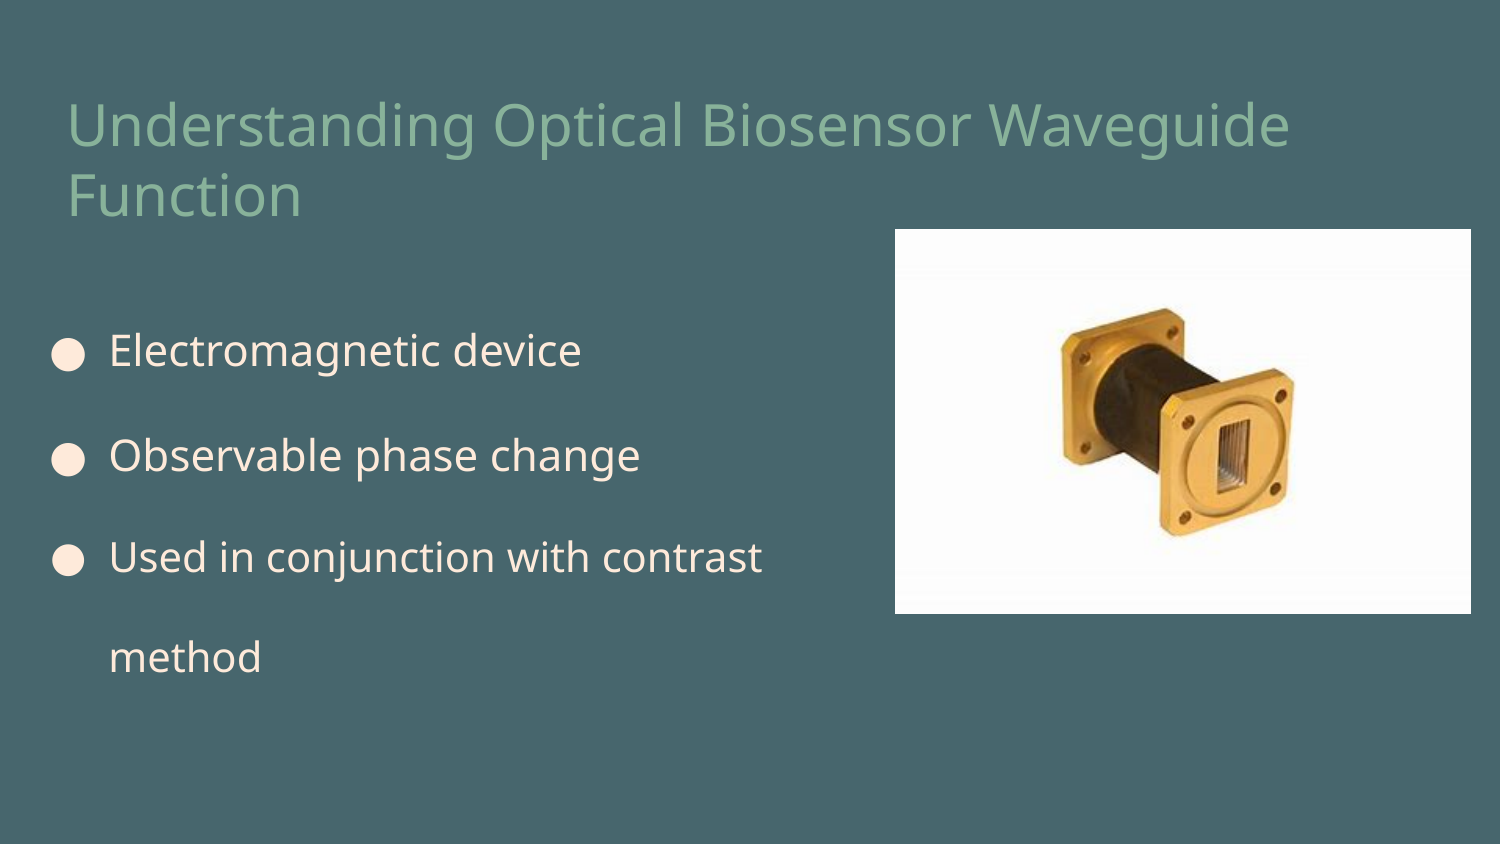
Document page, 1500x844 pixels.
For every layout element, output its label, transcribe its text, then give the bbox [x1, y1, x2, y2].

title Understanding Optical Biosensor Waveguide Function [51, 72, 1449, 167]
picture [895, 229, 1471, 615]
list Electromagnetic device Observable phase change Used in conjunction with contrast method [18, 255, 923, 746]
